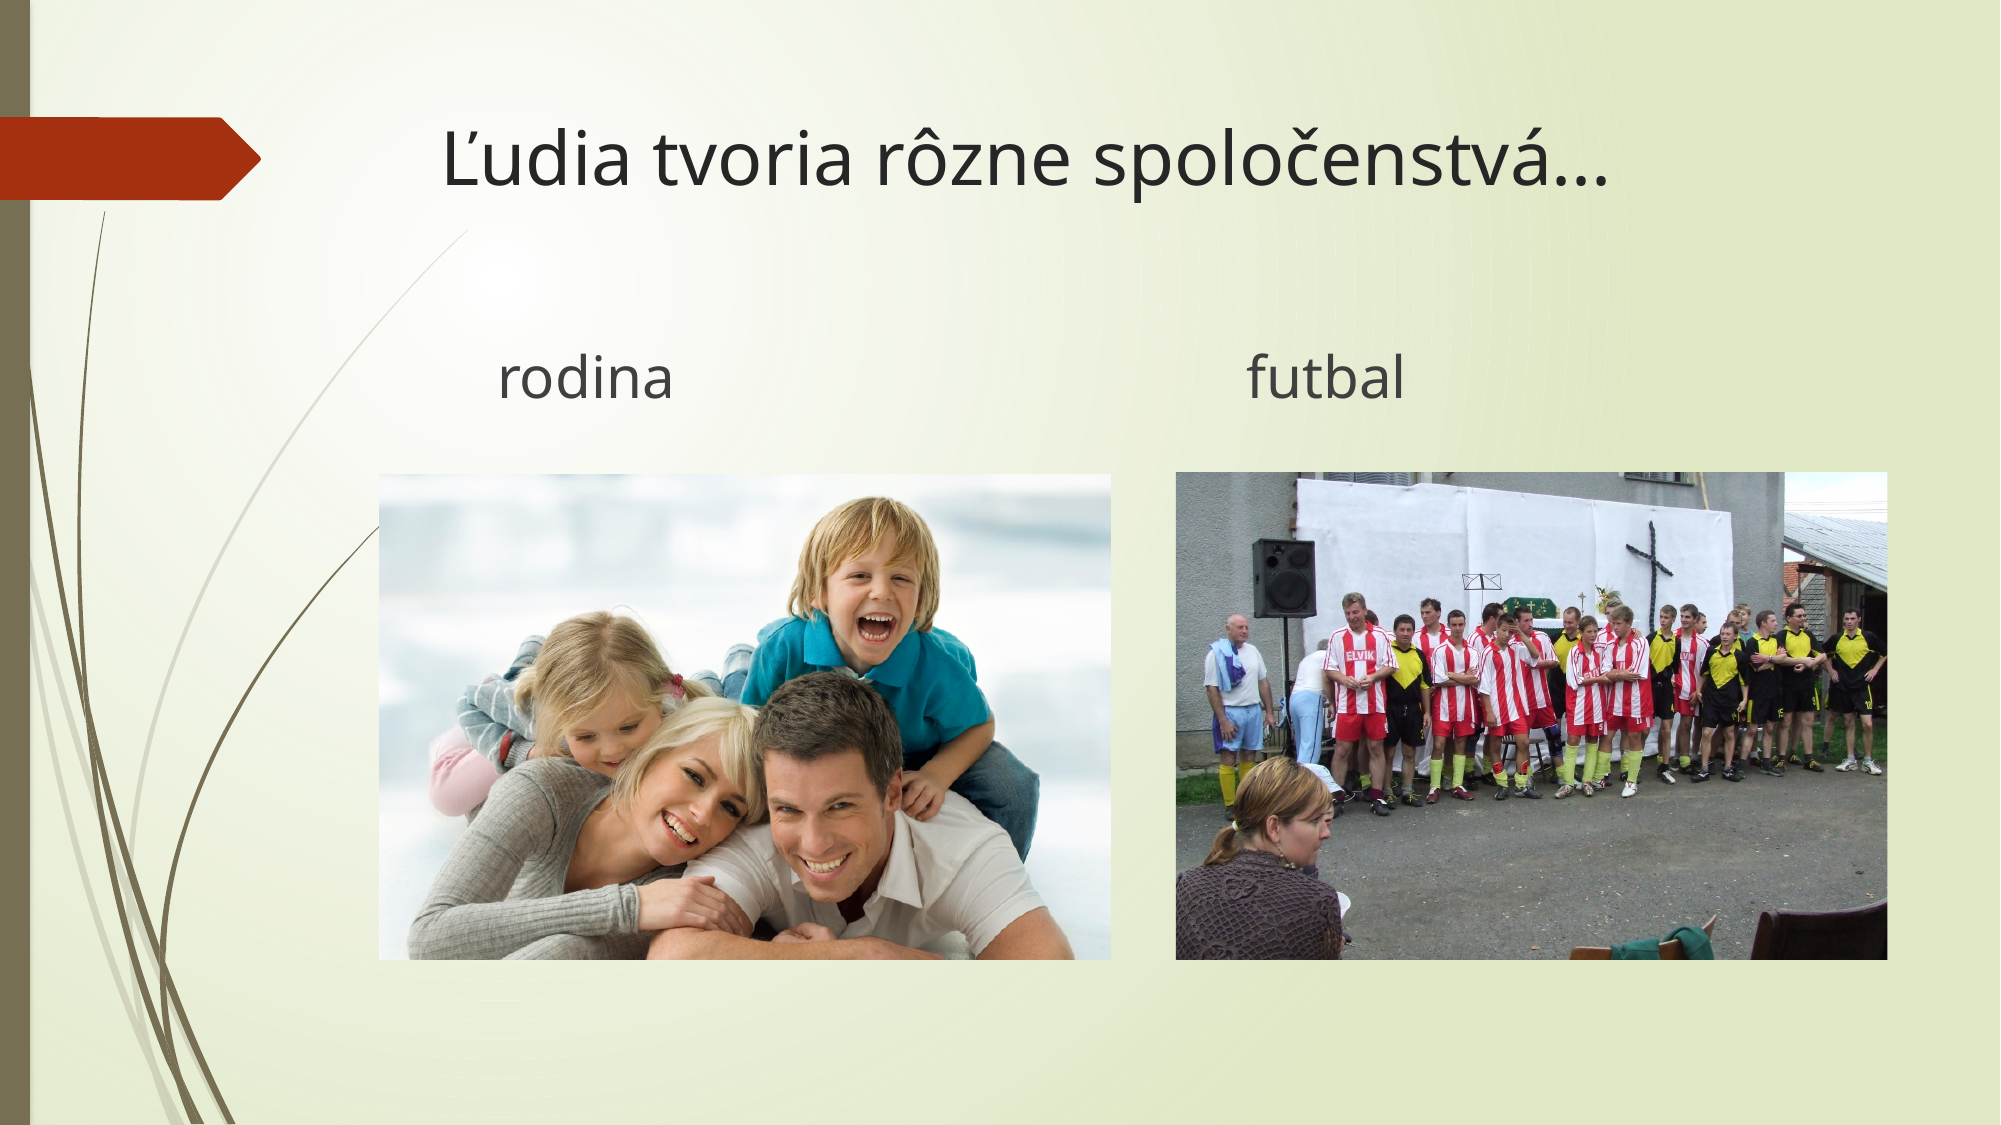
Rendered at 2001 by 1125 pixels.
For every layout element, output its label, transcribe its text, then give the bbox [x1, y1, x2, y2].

list rodina [482, 323, 1138, 419]
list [378, 474, 1111, 960]
list futbal [1231, 323, 1888, 418]
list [1175, 471, 1888, 960]
title Ľudia tvoria rôzne spoločenstvá... [425, 102, 1888, 313]
